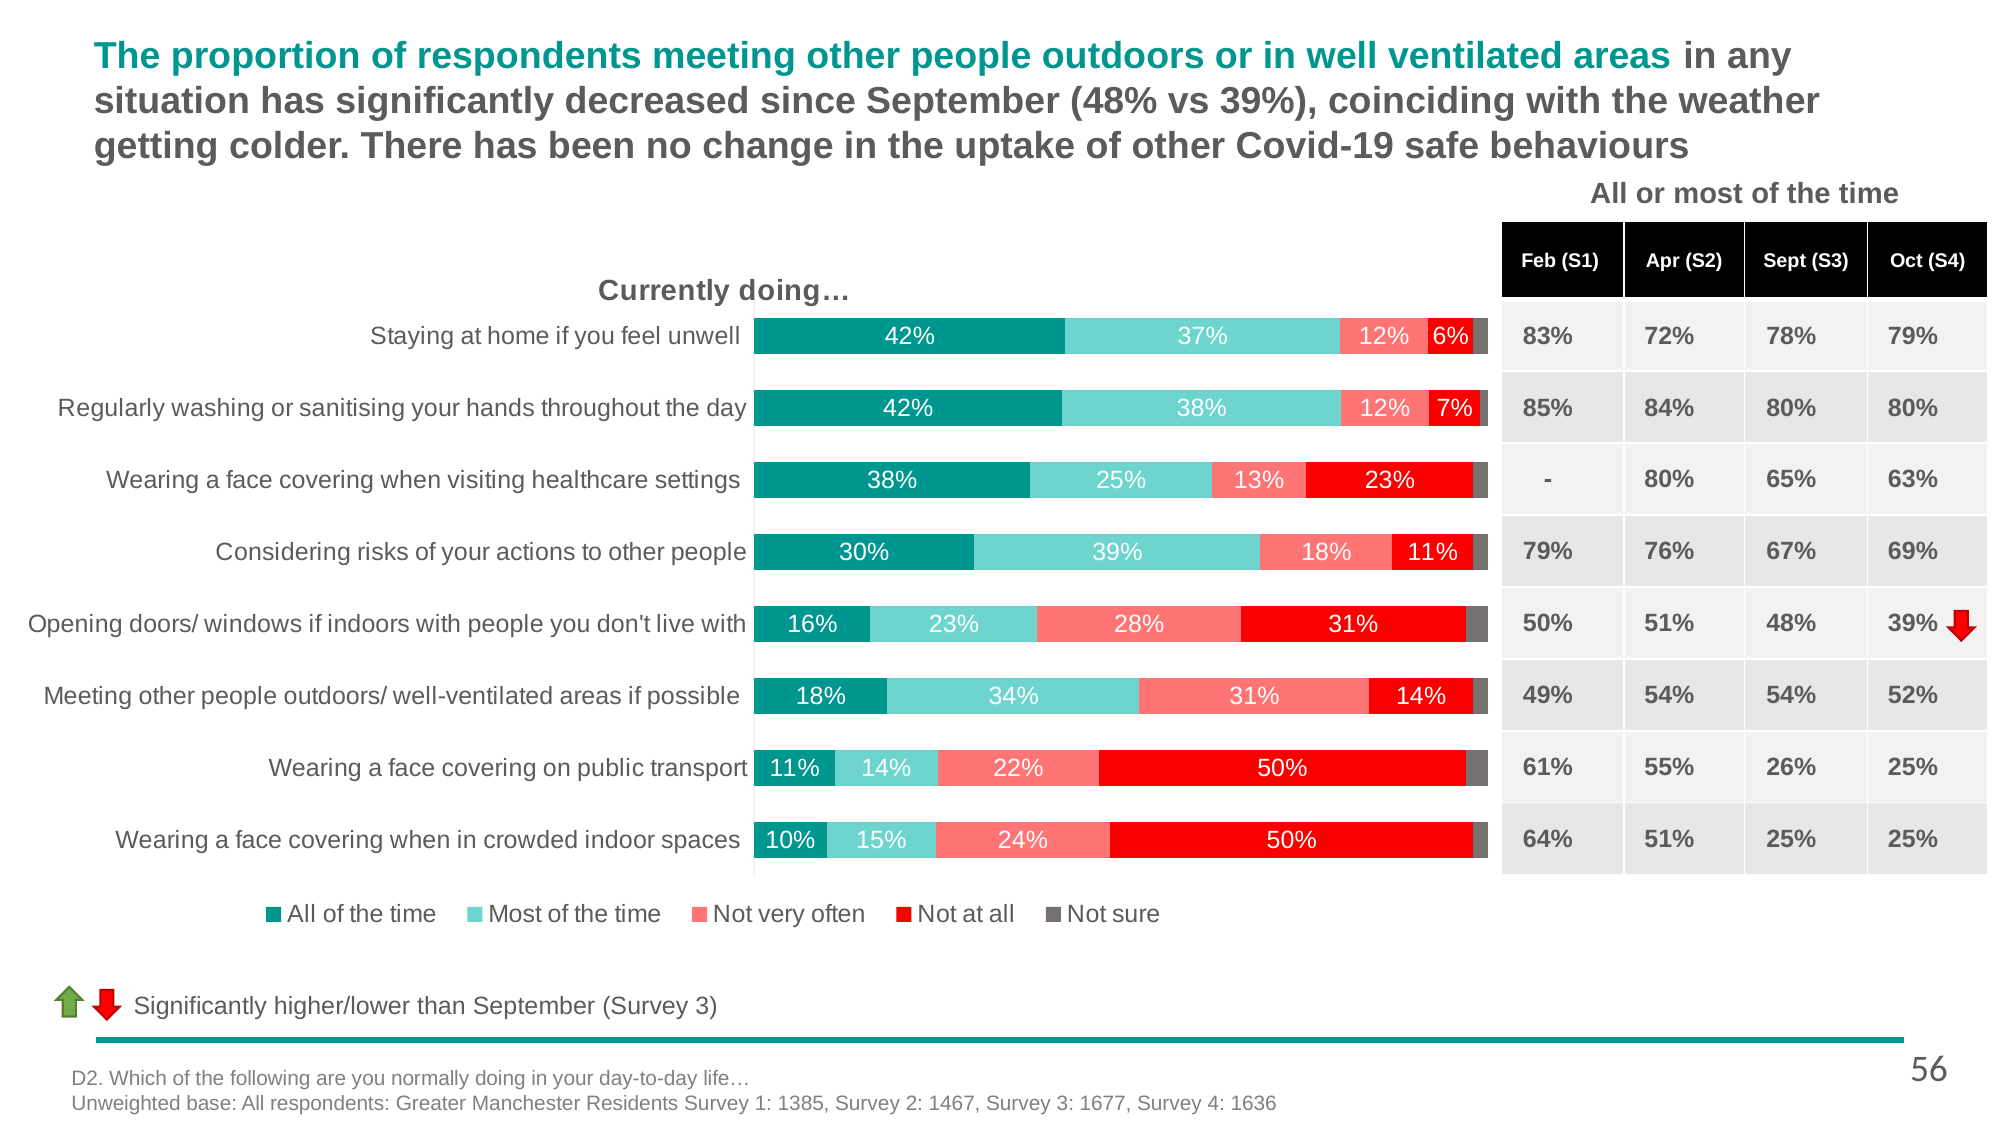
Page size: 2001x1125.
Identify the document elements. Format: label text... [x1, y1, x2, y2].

table_cell 61% [1502, 732, 1623, 802]
text_box All or most of the time [1550, 166, 1940, 217]
table_header Apr (S2) [1625, 222, 1744, 297]
table_cell 69% [1868, 516, 1987, 586]
table_cell - [1502, 444, 1623, 514]
table_cell 65% [1745, 444, 1867, 514]
table_cell 80% [1745, 372, 1867, 442]
text_box 56 [1895, 1036, 1975, 1098]
table_header Oct (S4) [1868, 222, 1987, 297]
table_cell 63% [1868, 444, 1987, 514]
table_cell 25% [1868, 803, 1987, 874]
table_cell 51% [1625, 803, 1744, 874]
table_header Feb (S1) [1502, 222, 1623, 297]
table_cell 79% [1502, 516, 1623, 586]
title The proportion of respondents meeting other people outdoors or in well ventilated areas in any situation has significantly decreased since September (48% vs 39%), coinciding with the weather getting colder. There has been no change in the uptake of other Covid-19 safe behaviours [93, 30, 1952, 219]
table_cell 84% [1625, 372, 1744, 442]
text_box [1945, 609, 1977, 643]
table_cell 72% [1625, 302, 1744, 370]
text_box D2. Which of the following are you normally doing in your day-to-day life… Unweighted base: All respondents: Greater Manchester Residents Survey 1: 1385, Survey 2: 1467, Survey 3: 1677, Survey 4: 1636 [56, 1056, 1854, 1118]
table_cell 78% [1745, 302, 1867, 370]
table_cell 55% [1625, 732, 1744, 802]
table_cell 54% [1625, 660, 1744, 730]
table_cell 80% [1625, 444, 1744, 514]
table_cell 76% [1625, 516, 1744, 586]
table_cell 26% [1745, 732, 1867, 802]
table_cell 64% [1502, 803, 1623, 874]
table_cell 25% [1868, 732, 1987, 802]
table_cell 54% [1745, 660, 1867, 730]
table_cell 80% [1868, 372, 1987, 442]
table_cell 50% [1502, 588, 1623, 658]
table_cell 48% [1745, 588, 1867, 658]
table_cell 67% [1745, 516, 1867, 586]
table_cell 51% [1625, 588, 1744, 658]
table_cell 52% [1868, 660, 1987, 730]
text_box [56, 981, 736, 1028]
chart [0, 242, 1488, 980]
table_cell 49% [1502, 660, 1623, 730]
table_cell 25% [1745, 803, 1867, 874]
table_cell 79% [1868, 302, 1987, 370]
table_cell 83% [1502, 302, 1623, 370]
table_header Sept (S3) [1745, 222, 1867, 297]
table_cell 39% [1868, 588, 1987, 658]
table_cell 85% [1502, 372, 1623, 442]
